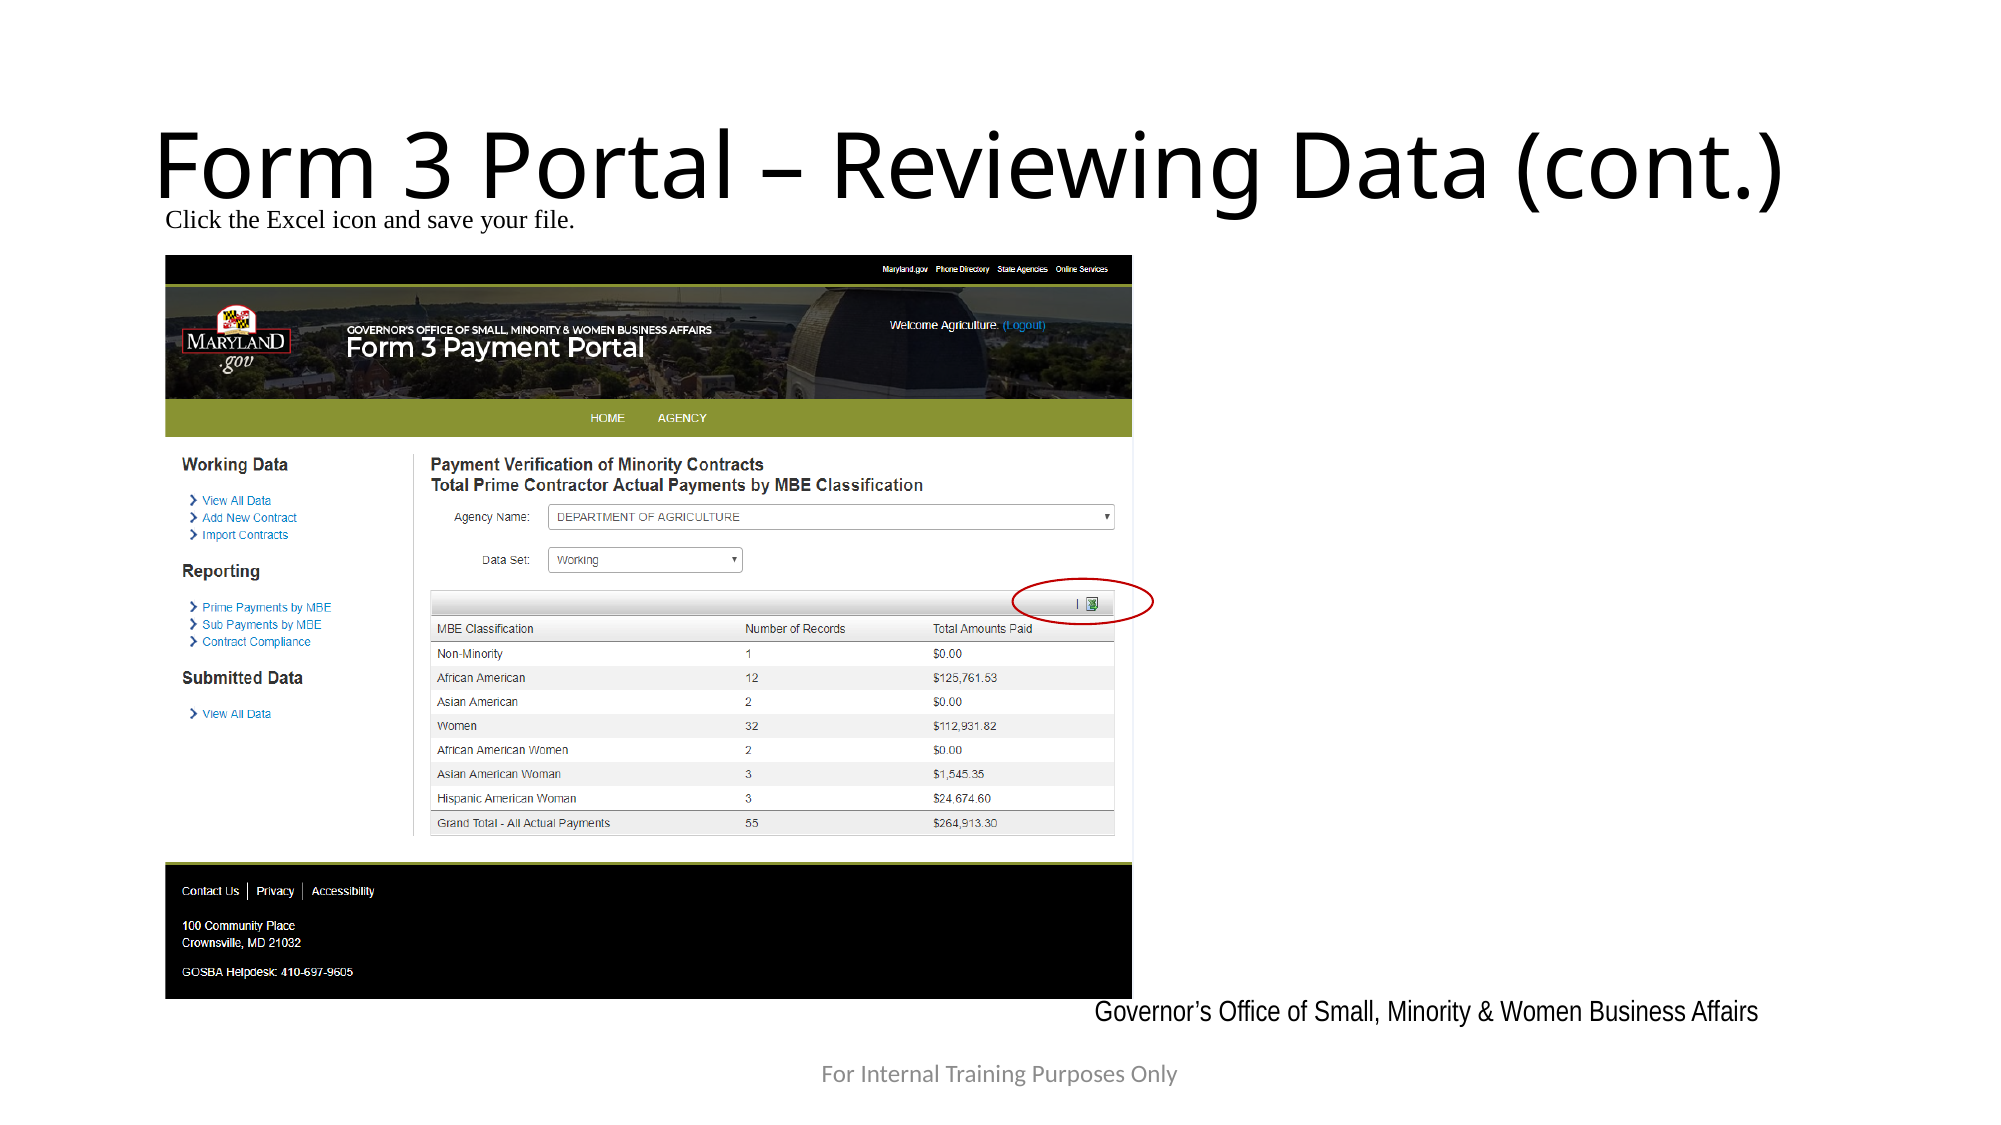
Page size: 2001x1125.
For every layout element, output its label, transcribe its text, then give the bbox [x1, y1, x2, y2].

text_box Governor’s Office of Small, Minority & Women Business Affairs [1079, 984, 1787, 1035]
picture [165, 204, 1273, 1000]
title Form 3 Portal – Reviewing Data (cont.) [137, 59, 1863, 278]
footer For Internal Training Purposes Only [662, 1042, 1338, 1103]
